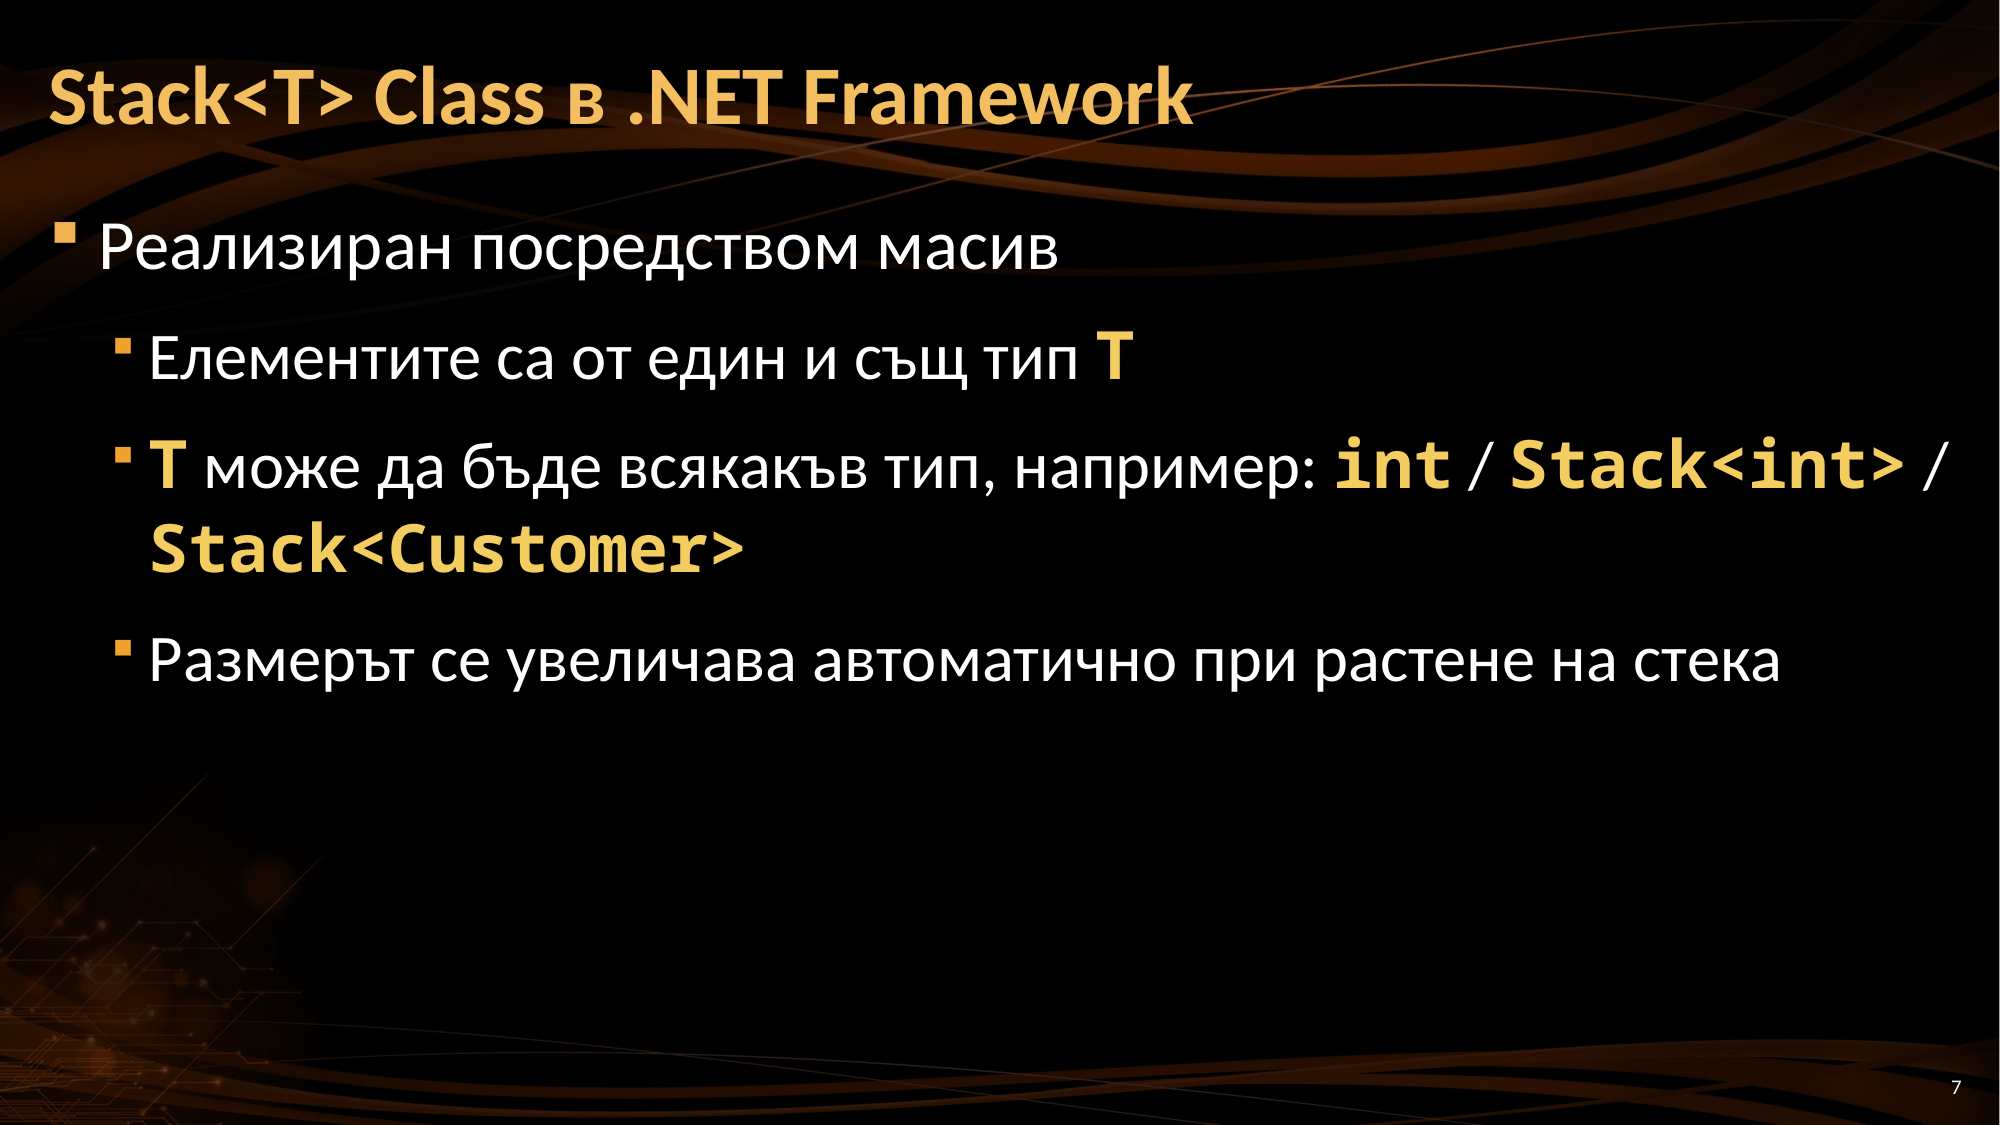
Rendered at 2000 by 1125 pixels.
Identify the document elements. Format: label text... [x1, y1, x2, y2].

title Stack<T> Class в .NET Framework [30, 6, 1968, 189]
slide_number 7 [1897, 1070, 1968, 1103]
picture [0, 0, 2000, 1125]
list Реализиран посредством масив Елементите са от един и същ тип T T може да бъде всякакъв тип, например: int / Stack<int> / Stack<Customer> Размерът се увеличава автоматично при растене на стека [31, 189, 1968, 1103]
